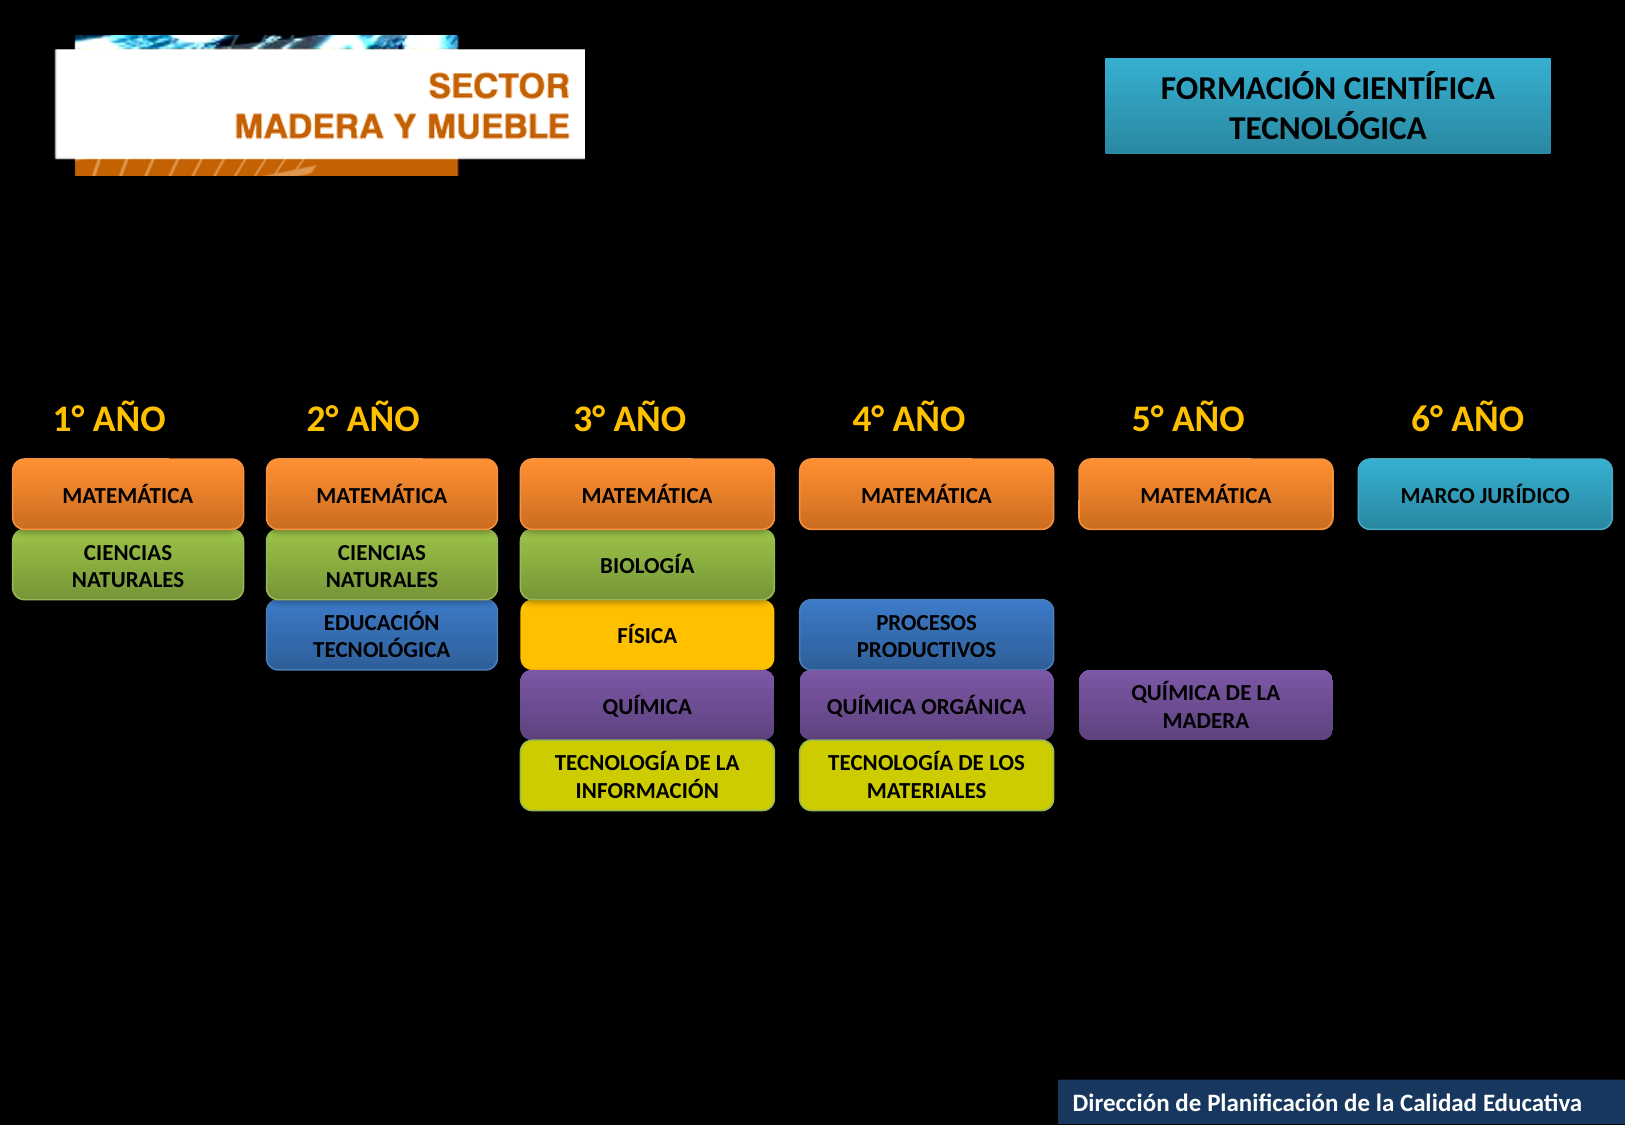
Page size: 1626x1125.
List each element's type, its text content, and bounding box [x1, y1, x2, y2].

text_box QUÍMICA DE LA MADERA [1078, 669, 1333, 741]
text_box MATEMÁTICA [11, 458, 245, 531]
text_box 4° AÑO [837, 386, 1016, 447]
text_box FÍSICA [520, 604, 775, 669]
text_box TECNOLOGÍA DE LA INFORMACIÓN [519, 739, 776, 812]
text_box QUÍMICA [520, 669, 775, 740]
text_box MARCO JURÍDICO [1357, 458, 1614, 531]
text_box MATEMÁTICA [1078, 458, 1334, 531]
text_box QUÍMICA ORGÁNICA [799, 669, 1054, 740]
text_box 1° AÑO [38, 386, 216, 447]
text_box Dirección de Planificación de la Calidad Educativa [1058, 1079, 1625, 1125]
text_box PROCESOS PRODUCTIVOS [798, 598, 1055, 670]
text_box FORMACIÓN CIENTÍFICA TECNOLÓGICA [1105, 58, 1551, 154]
text_box 2° AÑO [291, 386, 470, 447]
picture [0, 34, 586, 176]
text_box 5° AÑO [1117, 386, 1295, 447]
text_box MATEMÁTICA [519, 458, 776, 531]
text_box 6° AÑO [1396, 386, 1575, 447]
text_box BIOLOGÍA [519, 533, 776, 601]
text_box EDUCACIÓN TECNOLÓGICA [265, 603, 499, 671]
text_box CIENCIAS NATURALES [265, 533, 499, 601]
text_box MATEMÁTICA [265, 458, 499, 531]
text_box TECNOLOGÍA DE LOS MATERIALES [798, 739, 1055, 812]
text_box CIENCIAS NATURALES [11, 532, 245, 601]
text_box 3° AÑO [558, 386, 737, 447]
text_box MATEMÁTICA [798, 458, 1055, 531]
